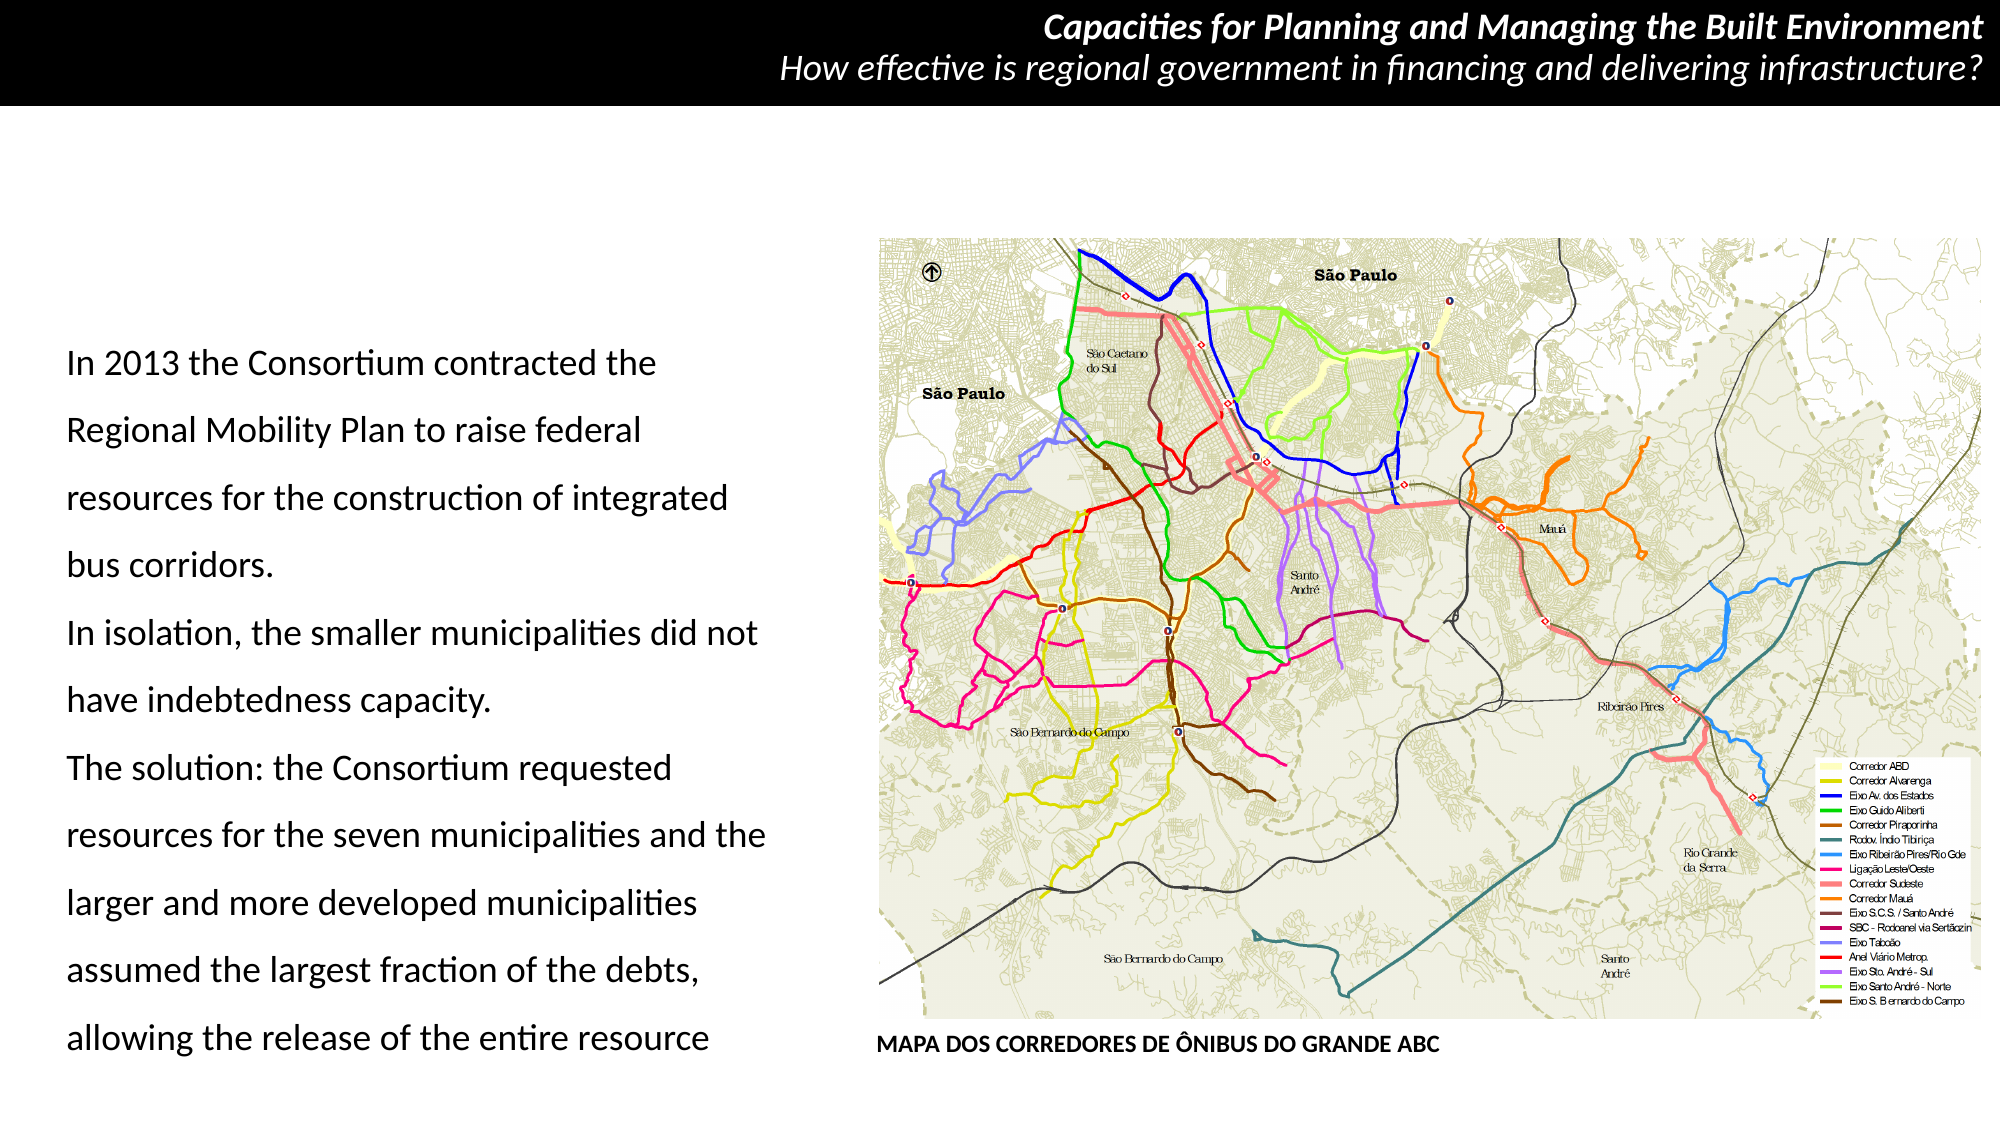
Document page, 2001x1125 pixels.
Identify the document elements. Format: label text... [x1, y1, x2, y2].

text_box In 2013 the Consortium contracted the Regional Mobility Plan to raise federal resources for the construction of integrated bus corridors. In isolation, the smaller municipalities did not have indebtedness capacity. The solution: the Consortium requested resources for the seven municipalities and the larger and more developed municipalities assumed the largest fraction of the debts, allowing the release of the entire resource [51, 307, 798, 1065]
text_box MAPA DOS CORREDORES DE ÔNIBUS DO GRANDE ABC [861, 1019, 1690, 1065]
picture [879, 238, 1981, 1019]
list Capacities for Planning and Managing the Built Environment How effective is regional government in financing and delivering infrastructure? [0, 0, 2000, 106]
